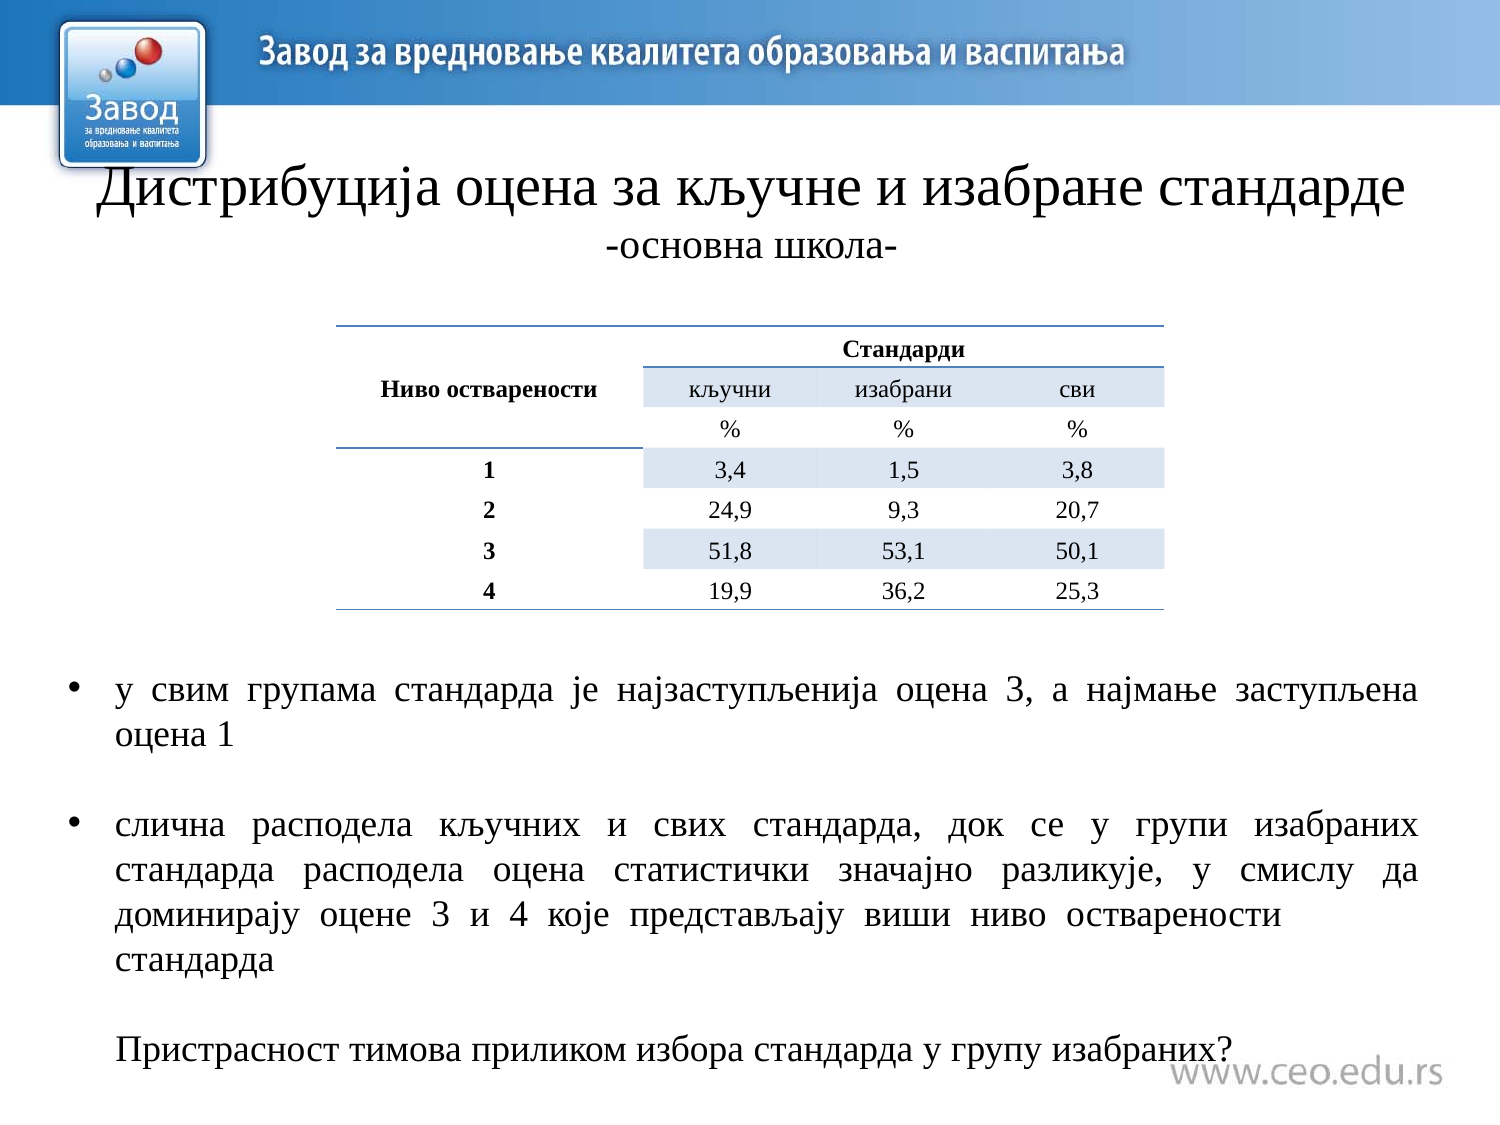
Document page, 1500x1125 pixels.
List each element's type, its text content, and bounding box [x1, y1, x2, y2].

table_cell 4 [336, 569, 643, 609]
table_cell 20,7 [990, 488, 1164, 529]
table_cell % [643, 407, 817, 448]
table_cell 3 [336, 529, 643, 569]
table_cell 1 [336, 449, 643, 488]
table_cell 36,2 [817, 569, 990, 609]
title Дистрибуција оцена за кључне и изабране стандарде -основна школа- [76, 113, 1427, 302]
table_cell 19,9 [643, 569, 817, 609]
picture [0, 0, 1500, 1125]
table_cell 53,1 [817, 529, 990, 569]
table_cell 9,3 [817, 488, 990, 529]
table_cell 1,5 [817, 448, 990, 488]
table_cell % [990, 407, 1164, 448]
table_cell 3,8 [990, 448, 1164, 488]
text_box у свим групама стандарда је најзаступљенија оцена 3, а најмање заступљена оцена 1 слична расподела кључних и свих стандарда, док се у групи изабраних стандарда расподела оцена статистички значајно разликује, у смислу да доминирају оцене 3 и 4 које представљају виши ниво остварености стандарда Пристрасност тимова приликом избора стандарда у групу изабраних? [53, 656, 1436, 1125]
table_cell кључни [643, 368, 817, 407]
table_header Стандарди [643, 327, 1164, 366]
table_cell сви [990, 368, 1164, 407]
table_cell 50,1 [990, 529, 1164, 569]
table_cell 51,8 [643, 529, 817, 569]
table_cell 24,9 [643, 488, 817, 529]
table_cell изабрани [817, 368, 990, 407]
table_header Ниво остварености [336, 327, 643, 447]
table_cell % [817, 407, 990, 448]
table_cell 3,4 [643, 448, 817, 488]
table_cell 25,3 [990, 569, 1164, 609]
table_cell 2 [336, 488, 643, 529]
